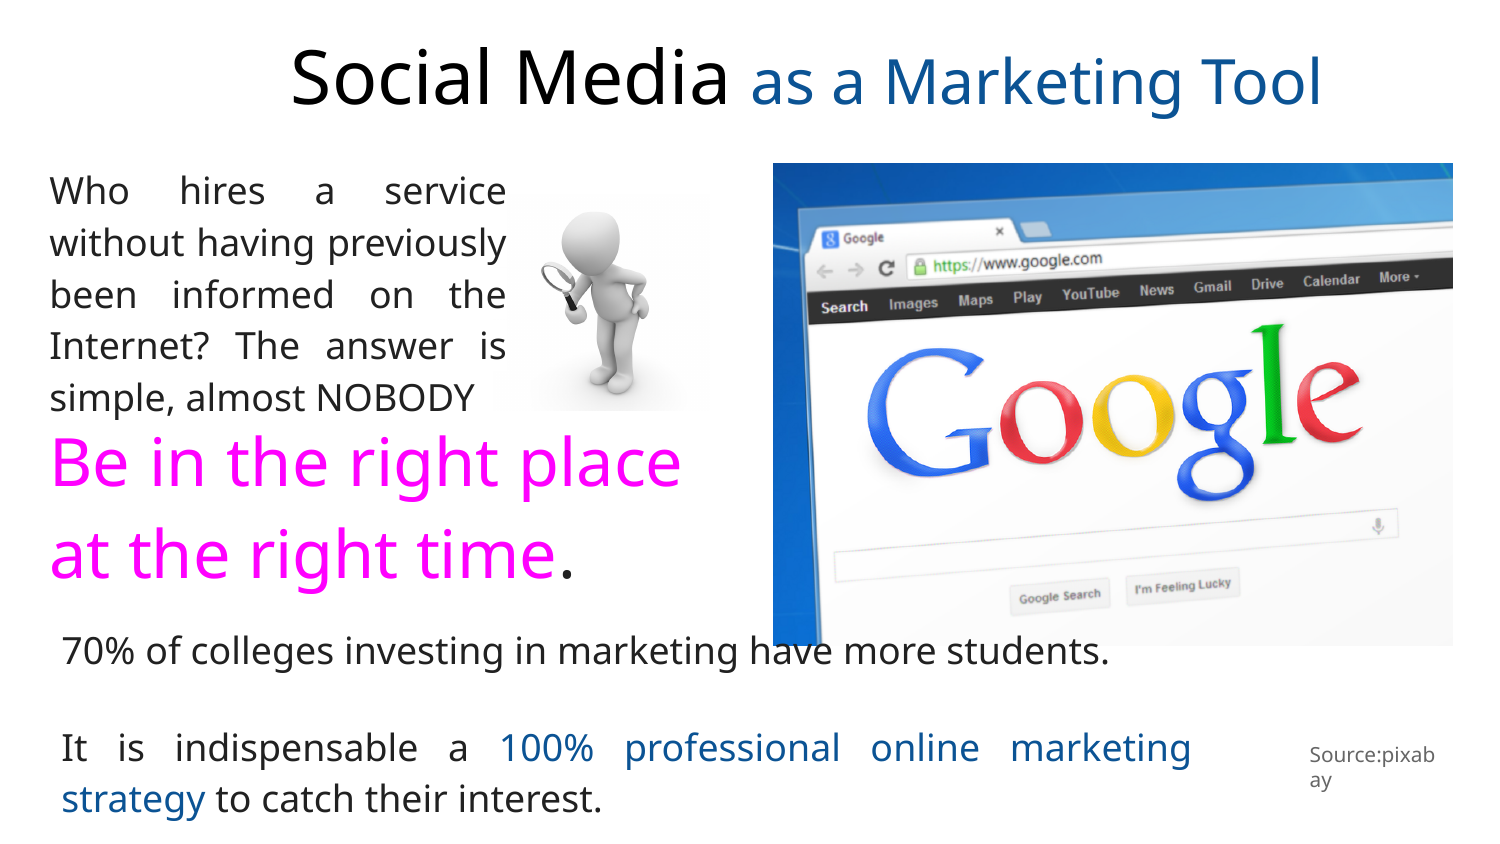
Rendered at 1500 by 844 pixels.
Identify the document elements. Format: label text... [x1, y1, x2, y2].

text_box Who hires a service without having previously been informed on the Internet? The answer is simple, almost NOBODY [34, 186, 527, 392]
text_box Be in the right place at the right time. [34, 392, 704, 632]
picture [773, 163, 1453, 646]
text_box Source:pixabay [1294, 726, 1461, 779]
text_box 70% of colleges investing in marketing have more students. It is indispensable a 100% professional online marketing strategy to catch their interest. [46, 605, 1212, 811]
picture [493, 194, 710, 411]
title Social Media as a Marketing Tool [275, 36, 1471, 135]
